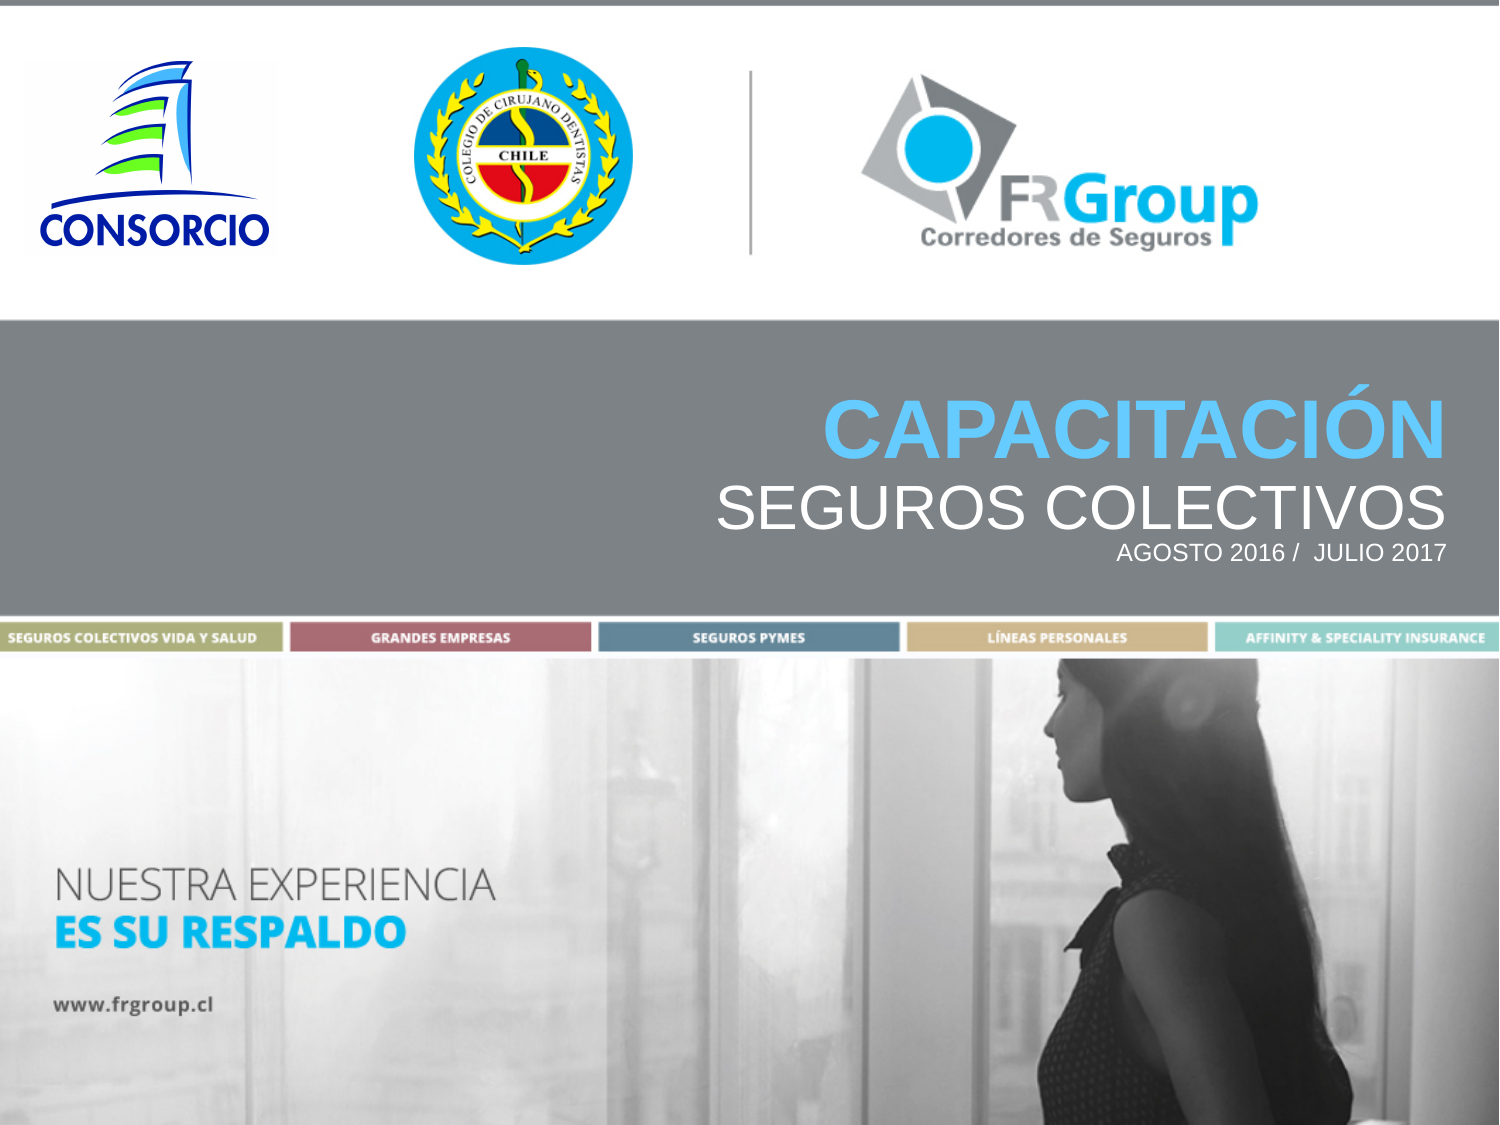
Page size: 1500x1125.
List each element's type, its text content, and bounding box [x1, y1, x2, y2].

list CAPACITACIÓN SEGUROS COLECTIVOS AGOSTO 2016 / JULIO 2017 [18, 367, 1463, 1021]
picture [0, 0, 1499, 1125]
